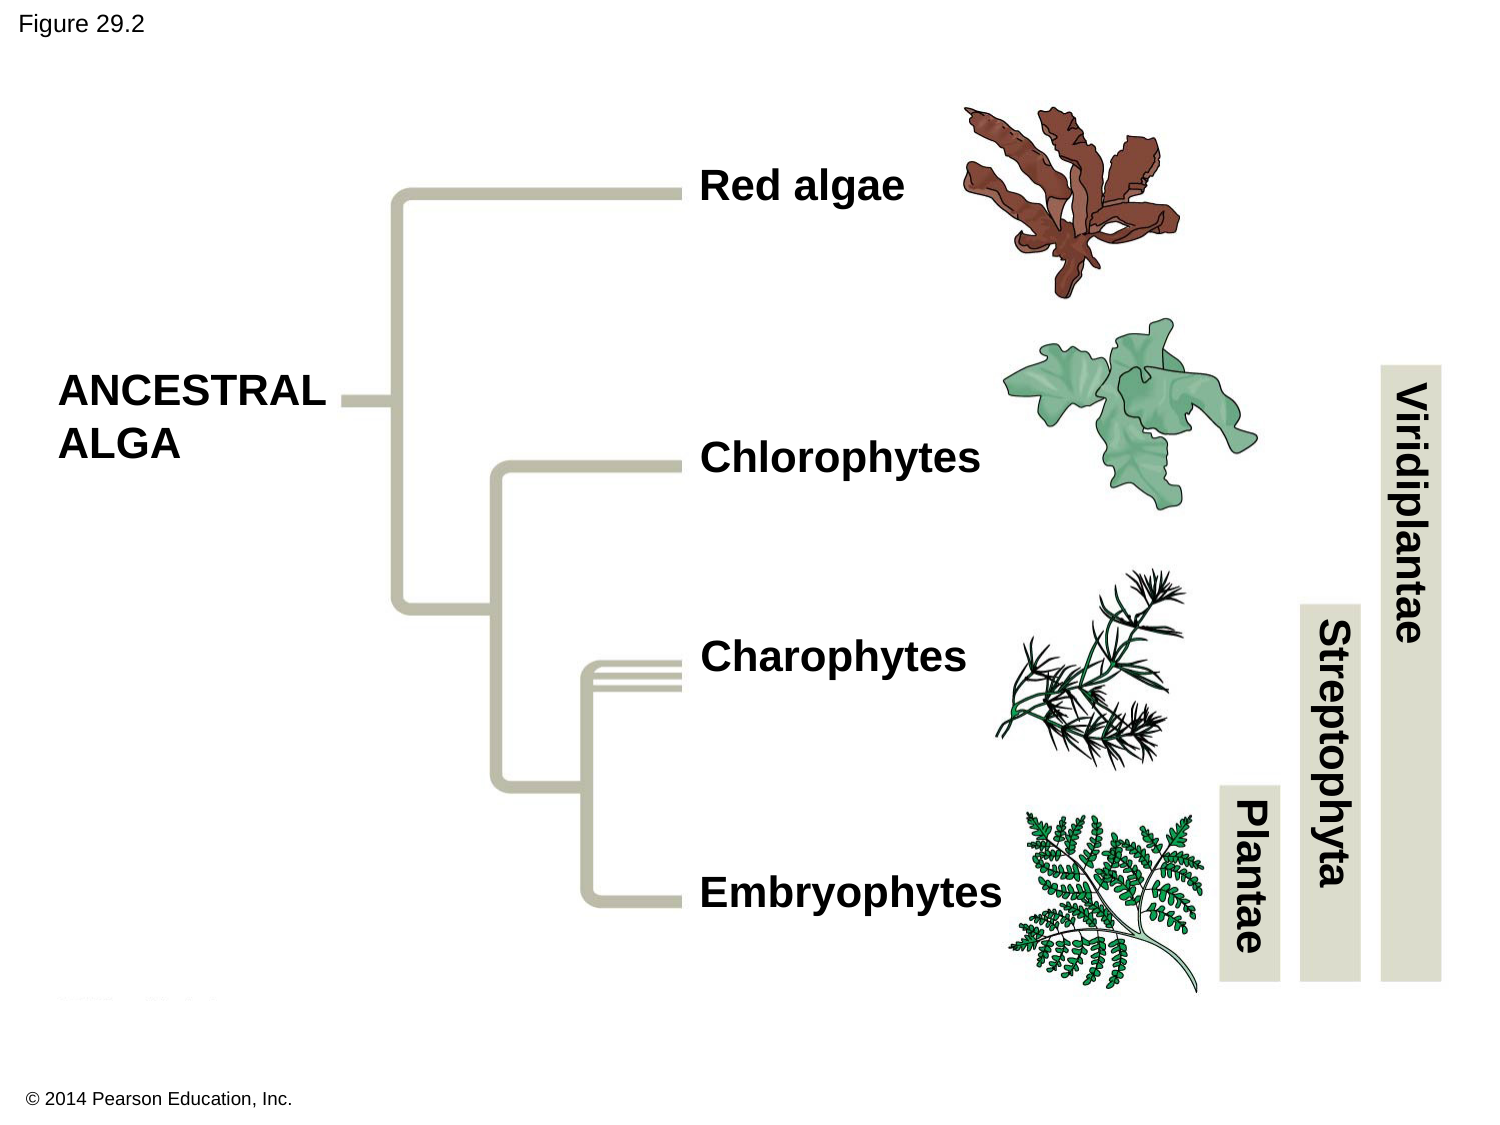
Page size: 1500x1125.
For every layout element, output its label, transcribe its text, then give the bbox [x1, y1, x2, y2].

picture [48, 100, 1452, 1001]
title Figure 29.2 [3, 0, 930, 50]
